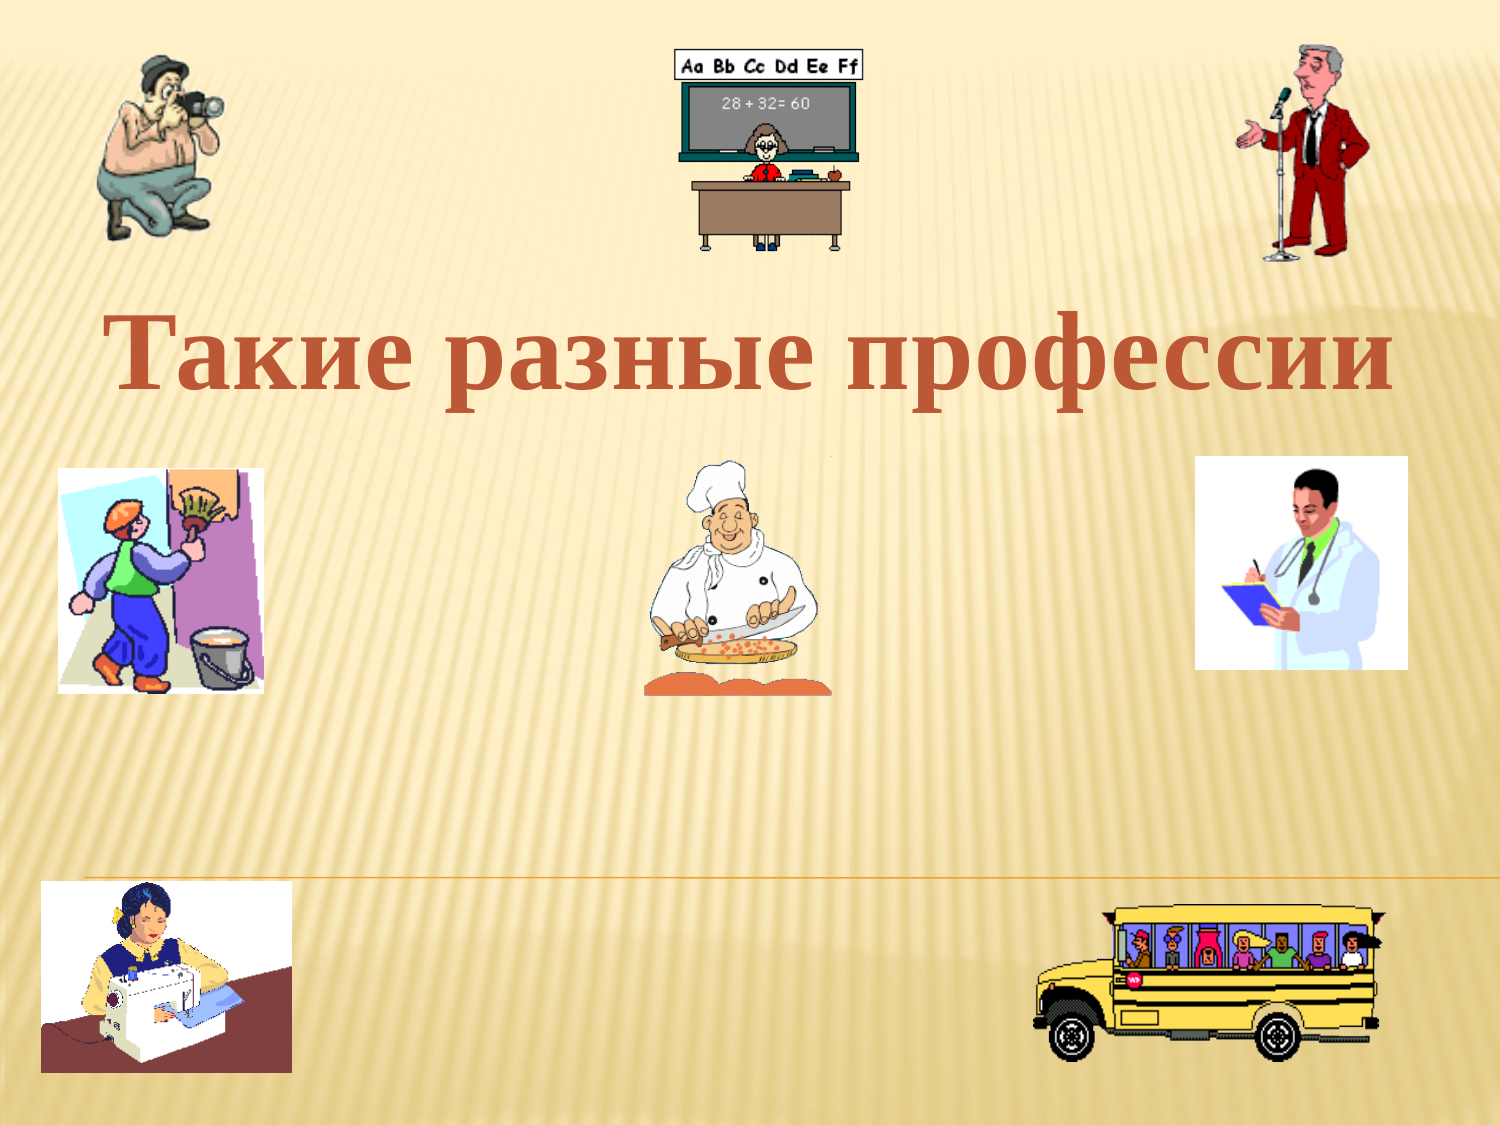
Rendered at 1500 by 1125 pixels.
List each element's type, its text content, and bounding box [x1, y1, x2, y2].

text_box Такие разные профессии [0, 269, 1500, 420]
picture [81, 23, 270, 250]
picture [58, 468, 264, 694]
picture [1194, 456, 1409, 670]
picture [1206, 34, 1395, 270]
picture [1033, 904, 1386, 1063]
picture [40, 881, 292, 1073]
picture [644, 456, 833, 697]
picture [667, 46, 869, 263]
